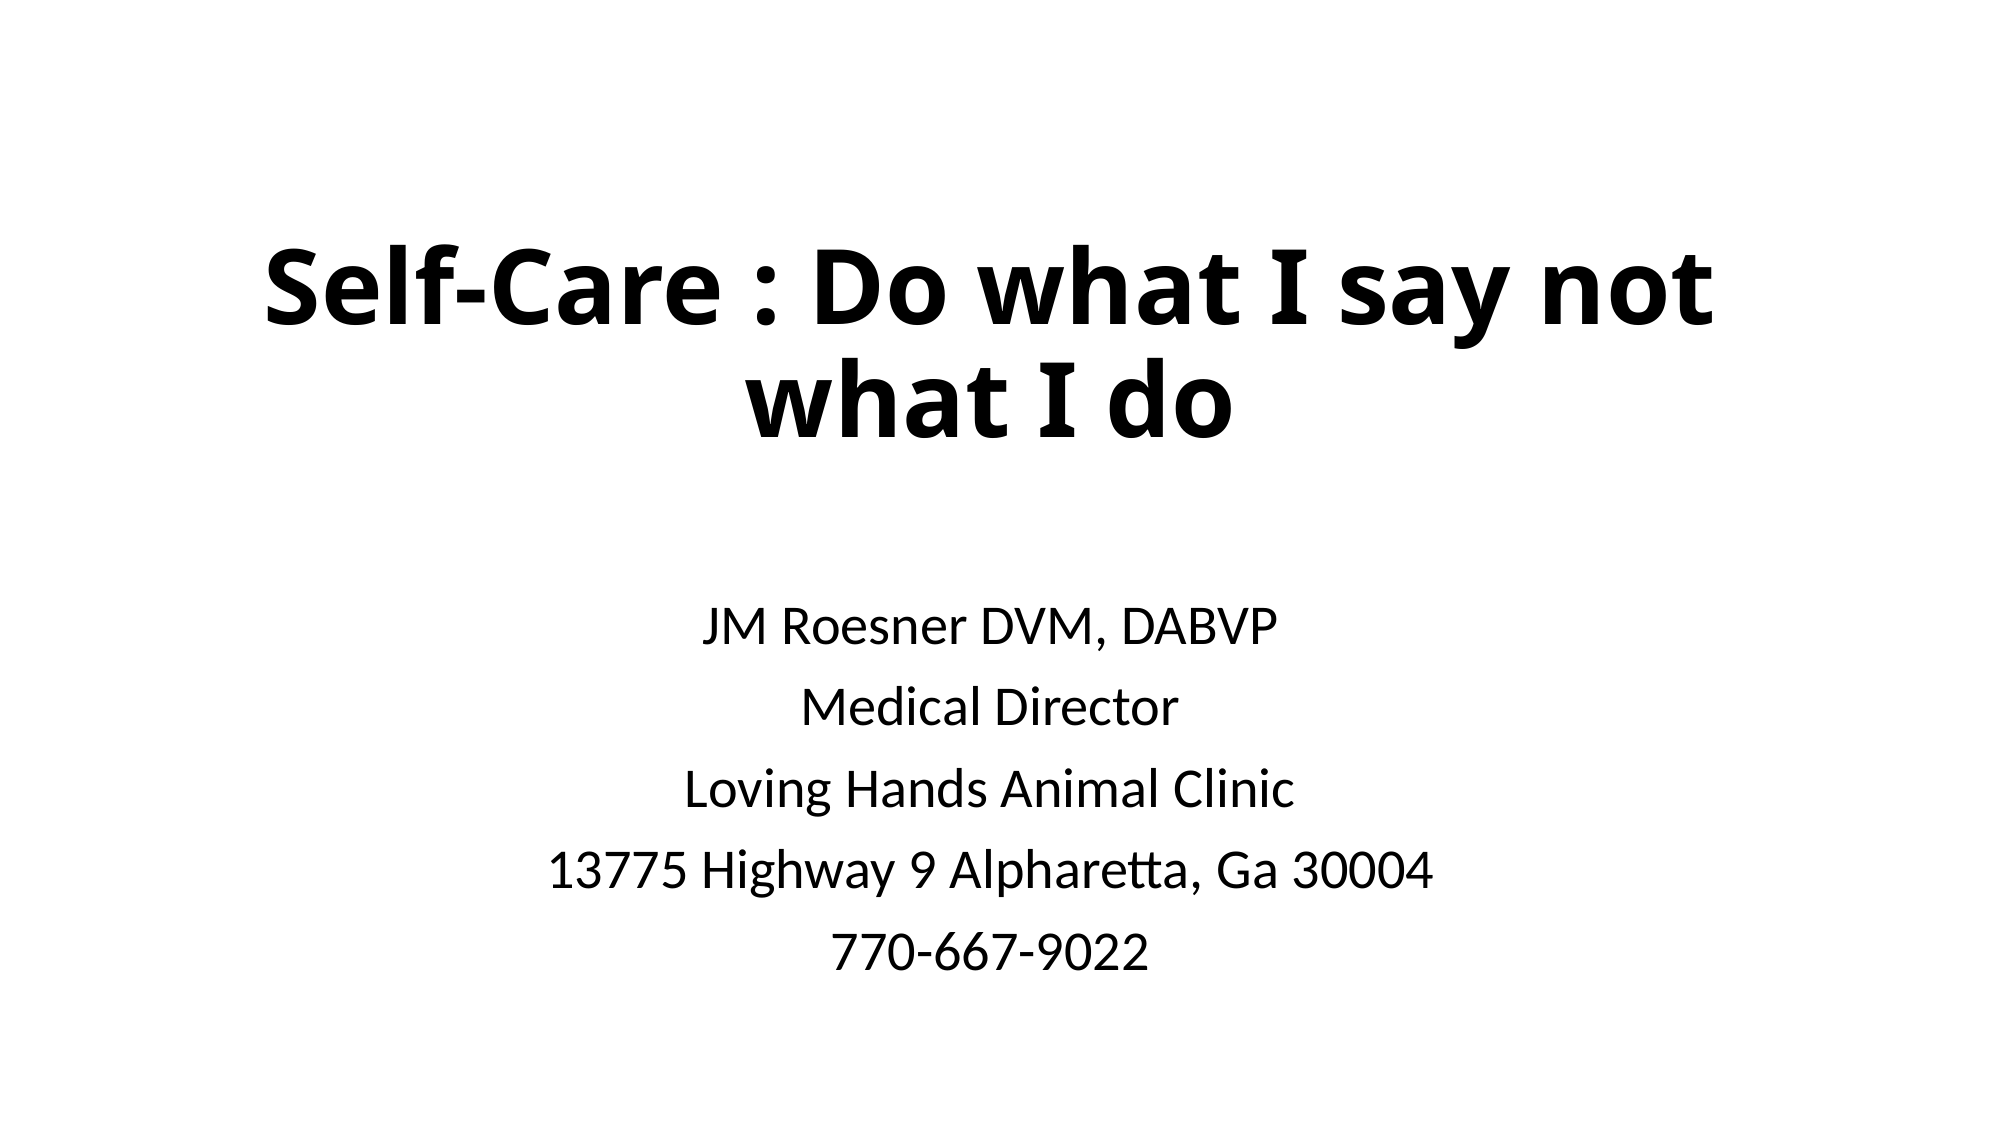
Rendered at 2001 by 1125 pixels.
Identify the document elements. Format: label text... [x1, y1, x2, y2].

title Self-Care : Do what I say not what I do [240, 202, 1741, 468]
subtitle JM Roesner DVM, DABVP Medical Director Loving Hands Animal Clinic 13775 Highway 9 Alpharetta, Ga 30004 770-667-9022 [240, 588, 1741, 860]
